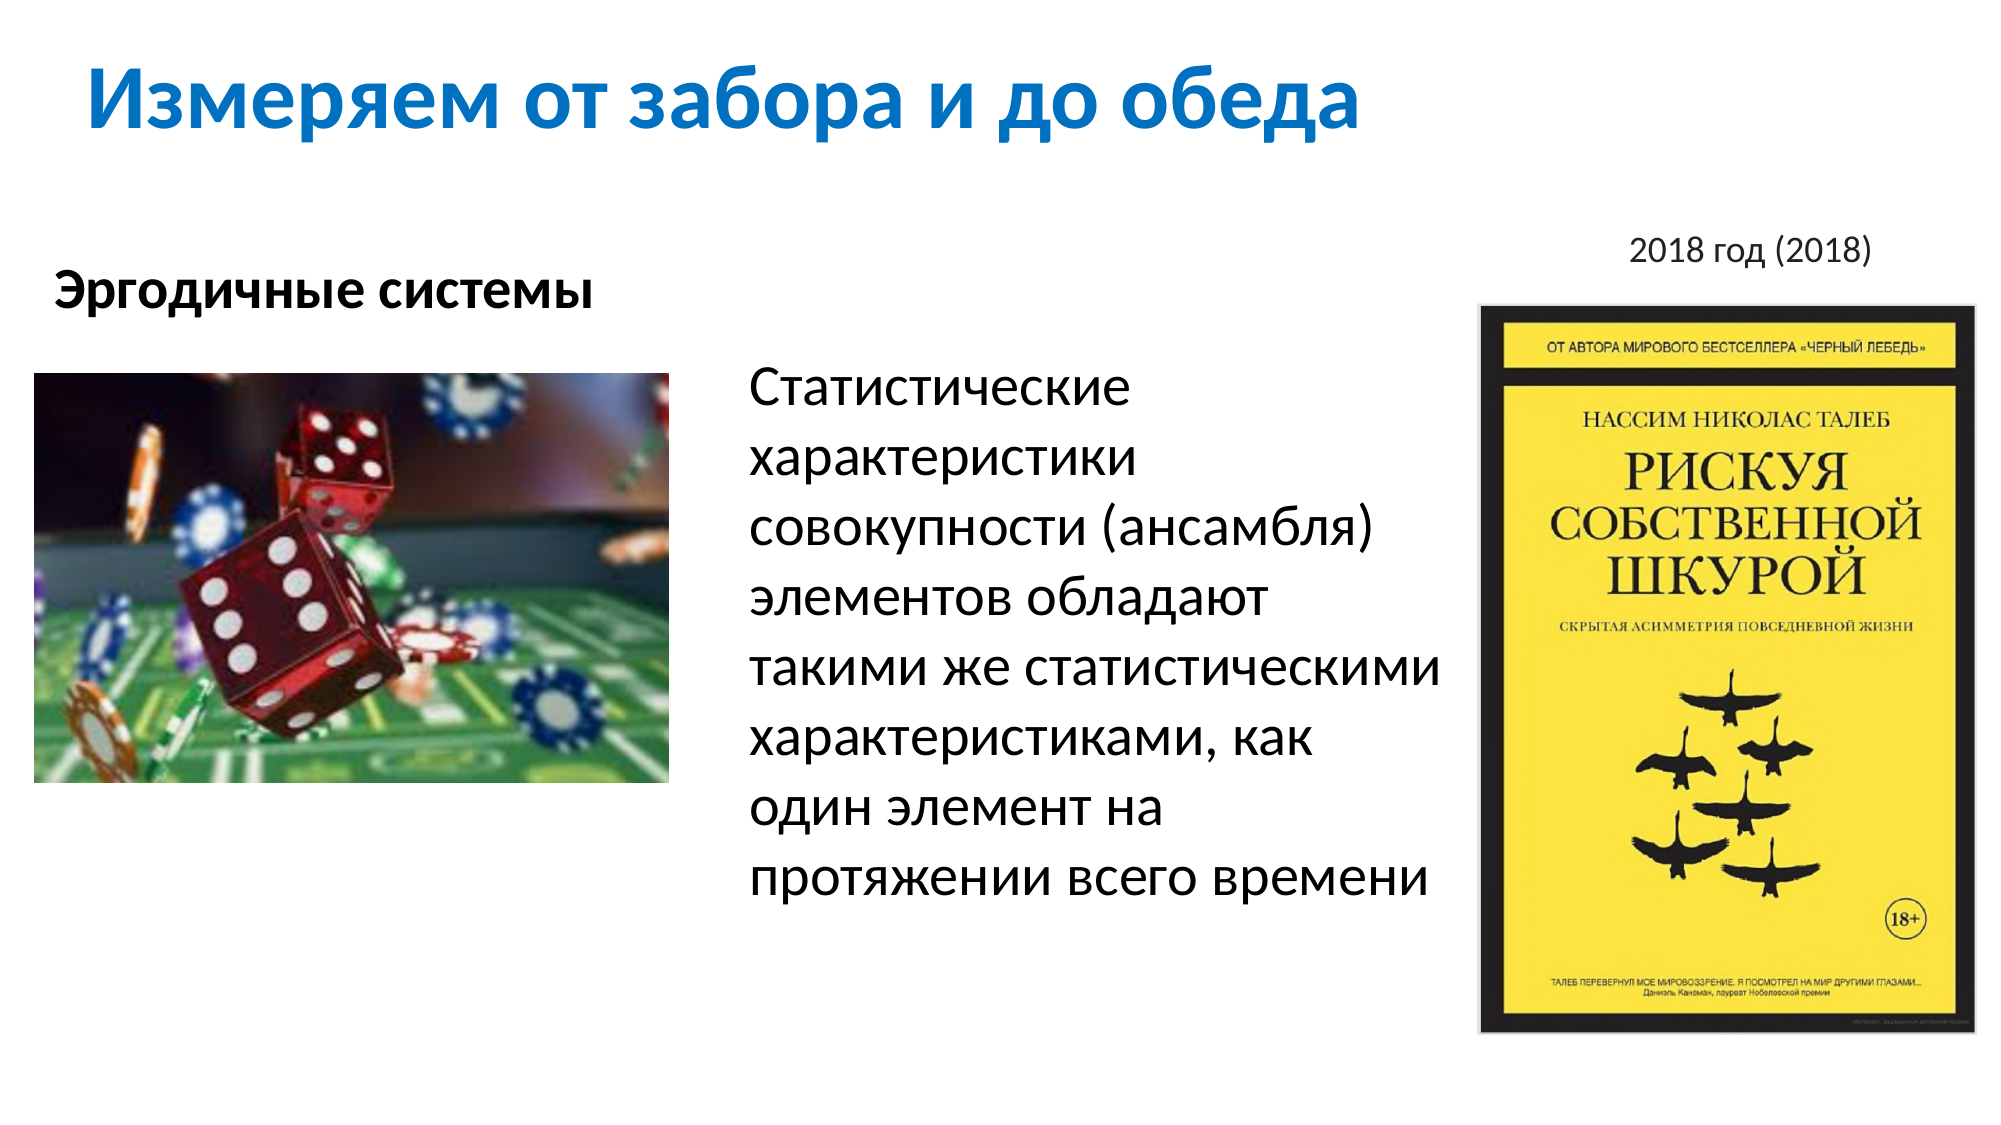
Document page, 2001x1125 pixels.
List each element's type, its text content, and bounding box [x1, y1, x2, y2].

picture [1477, 303, 1977, 1035]
text_box Статистические характеристики совокупности (ансамбля) элементов обладают такими же статистическими характеристиками, как один элемент на протяжении всего времени [734, 339, 1459, 915]
text_box 2018 год (2018) [1614, 217, 1888, 278]
picture [34, 373, 669, 783]
text_box Измеряем от забора и до обеда [71, 29, 1613, 155]
text_box Эргодичные системы [39, 243, 716, 328]
